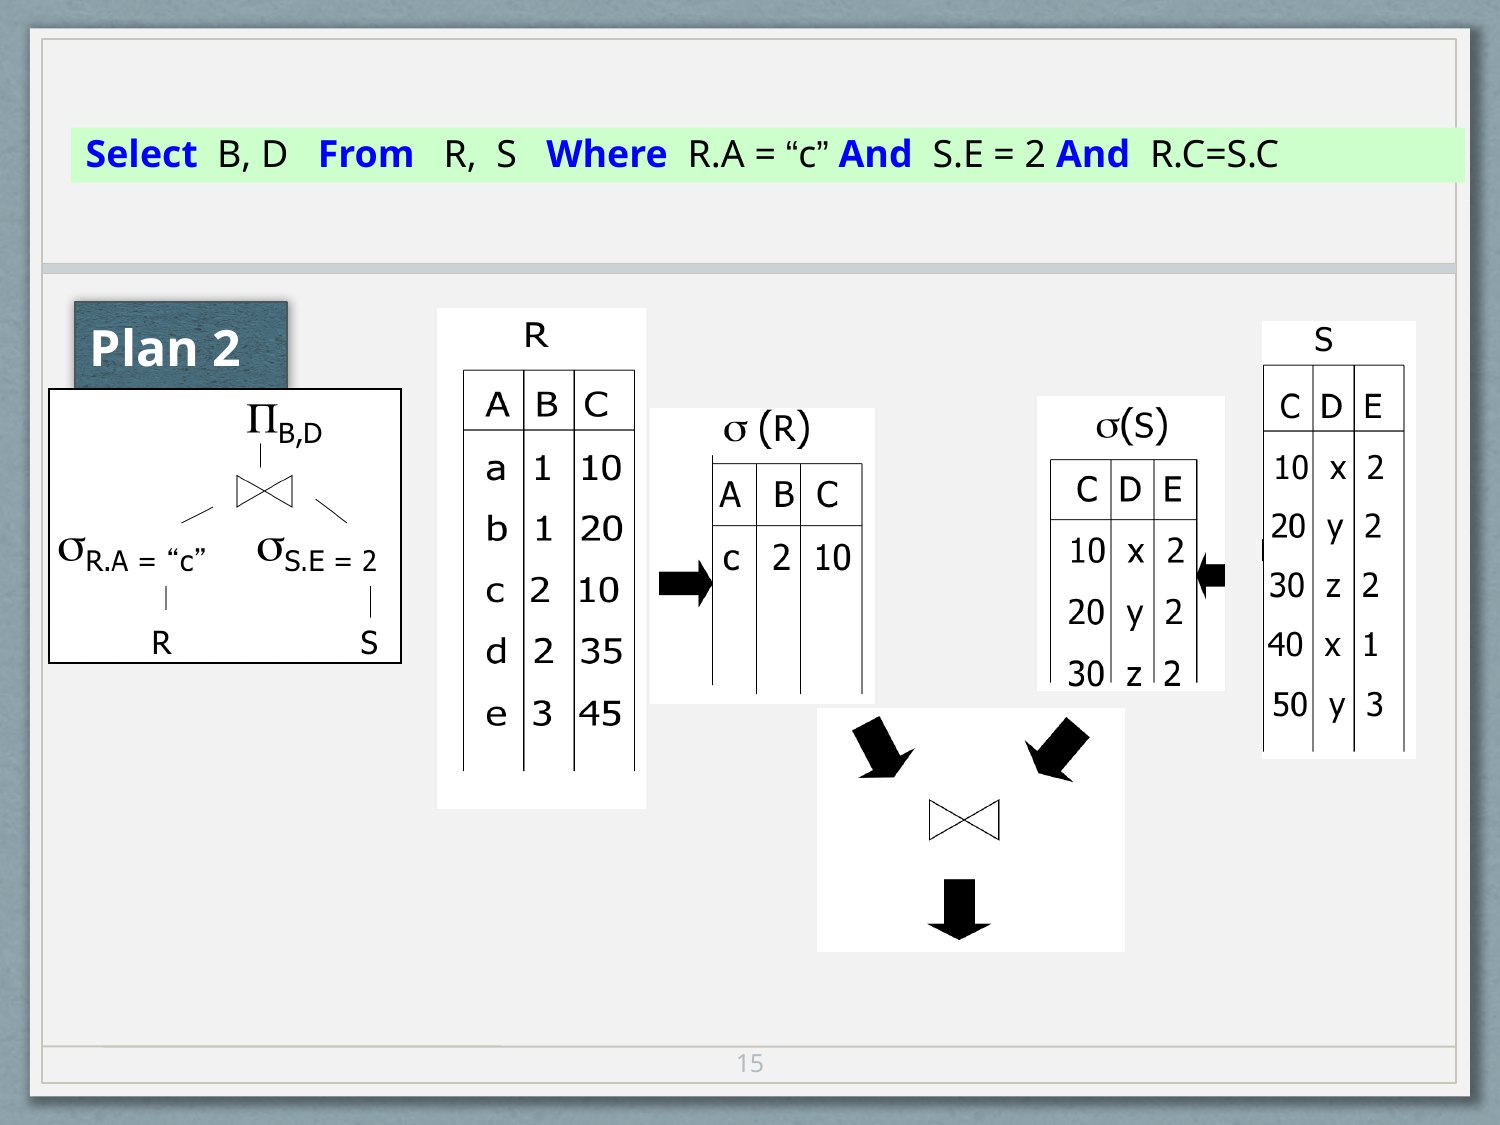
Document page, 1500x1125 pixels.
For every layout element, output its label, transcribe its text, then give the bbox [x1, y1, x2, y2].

picture [1036, 395, 1226, 692]
text_box Select B, D From R, S Where R.A = “c” And S.E = 2 And R.C=S.C [70, 127, 1465, 183]
picture [49, 389, 401, 663]
picture [1261, 320, 1417, 760]
picture [817, 708, 1126, 952]
text_box Plan 2 [74, 301, 288, 382]
picture [436, 308, 647, 810]
picture [649, 408, 876, 704]
slide_number 15 [687, 1042, 813, 1088]
